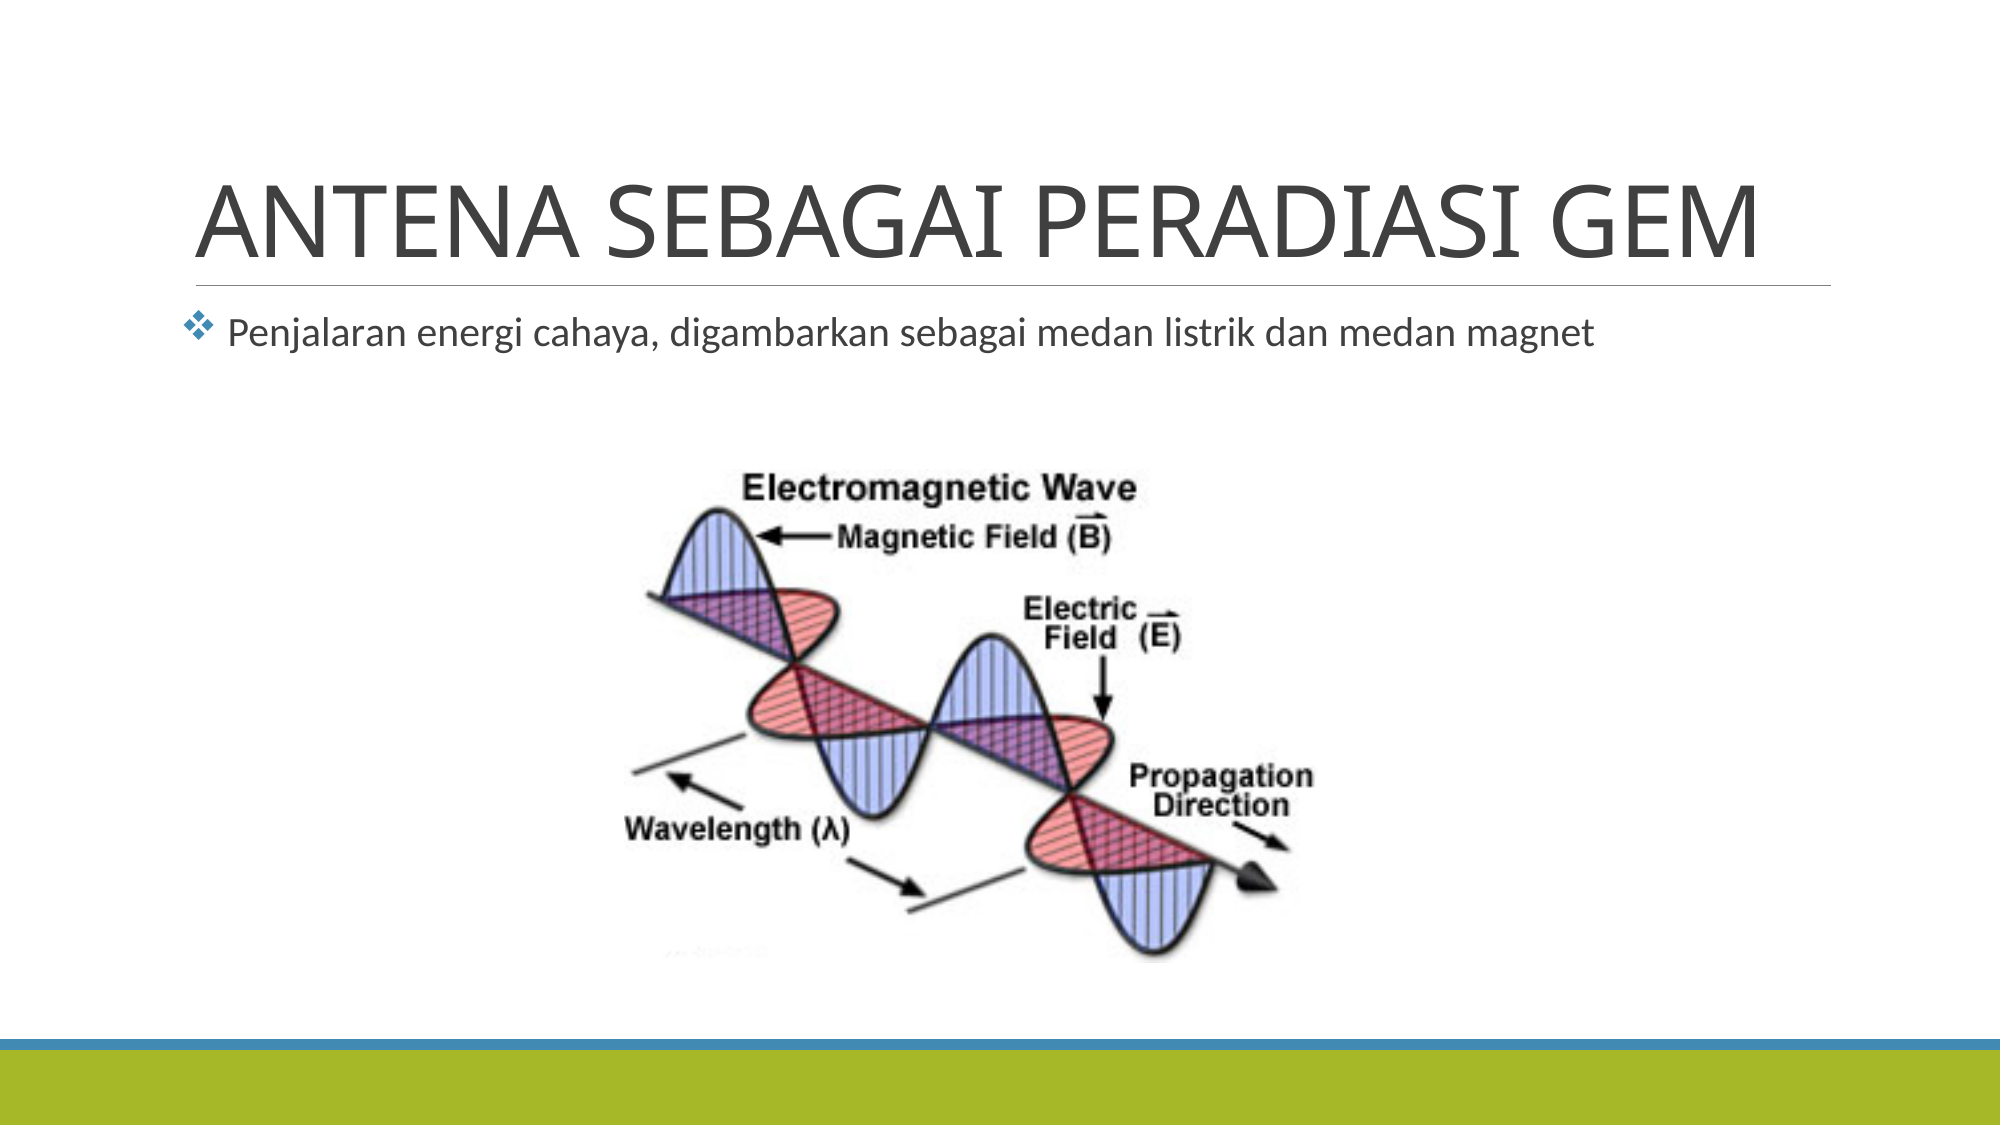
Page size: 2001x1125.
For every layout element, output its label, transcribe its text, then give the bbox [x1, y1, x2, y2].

picture [624, 469, 1331, 964]
title ANTENA SEBAGAI PERADIASI GEM [180, 47, 1884, 285]
list Penjalaran energi cahaya, digambarkan sebagai medan listrik dan medan magnet [180, 302, 1830, 963]
